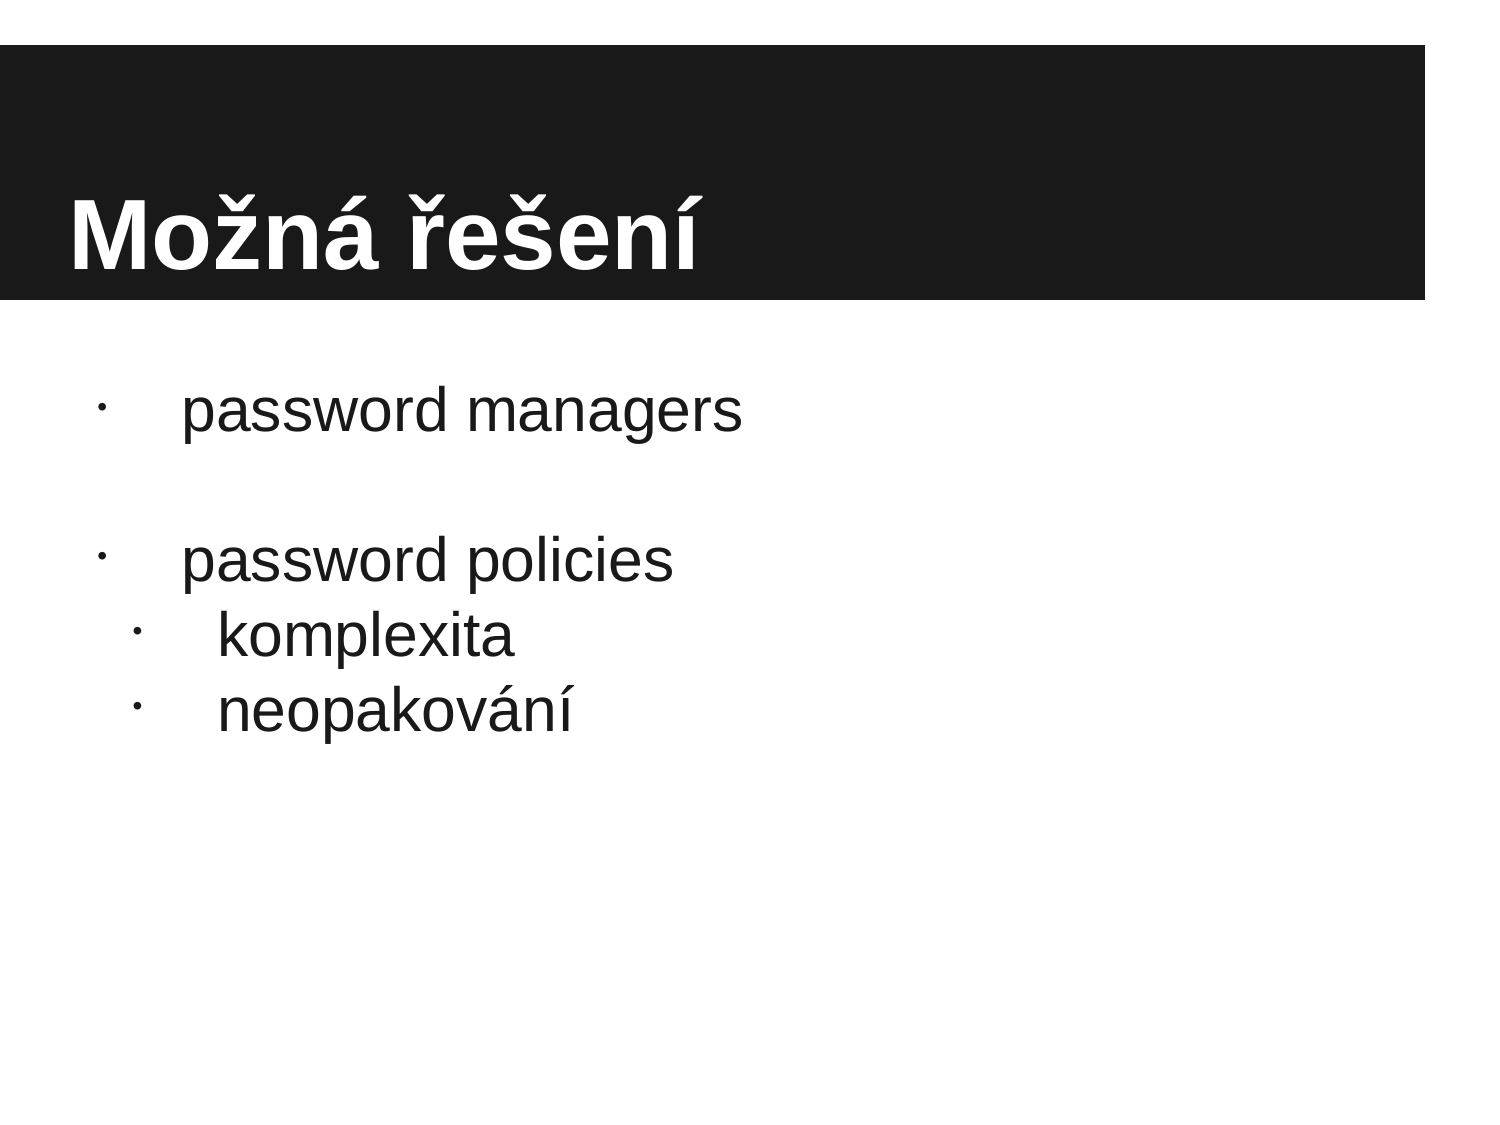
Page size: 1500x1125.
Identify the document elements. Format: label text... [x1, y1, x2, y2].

text_box password managers password policies komplexita neopakování [82, 318, 1433, 1077]
text_box Možná řešení [53, 55, 1404, 305]
